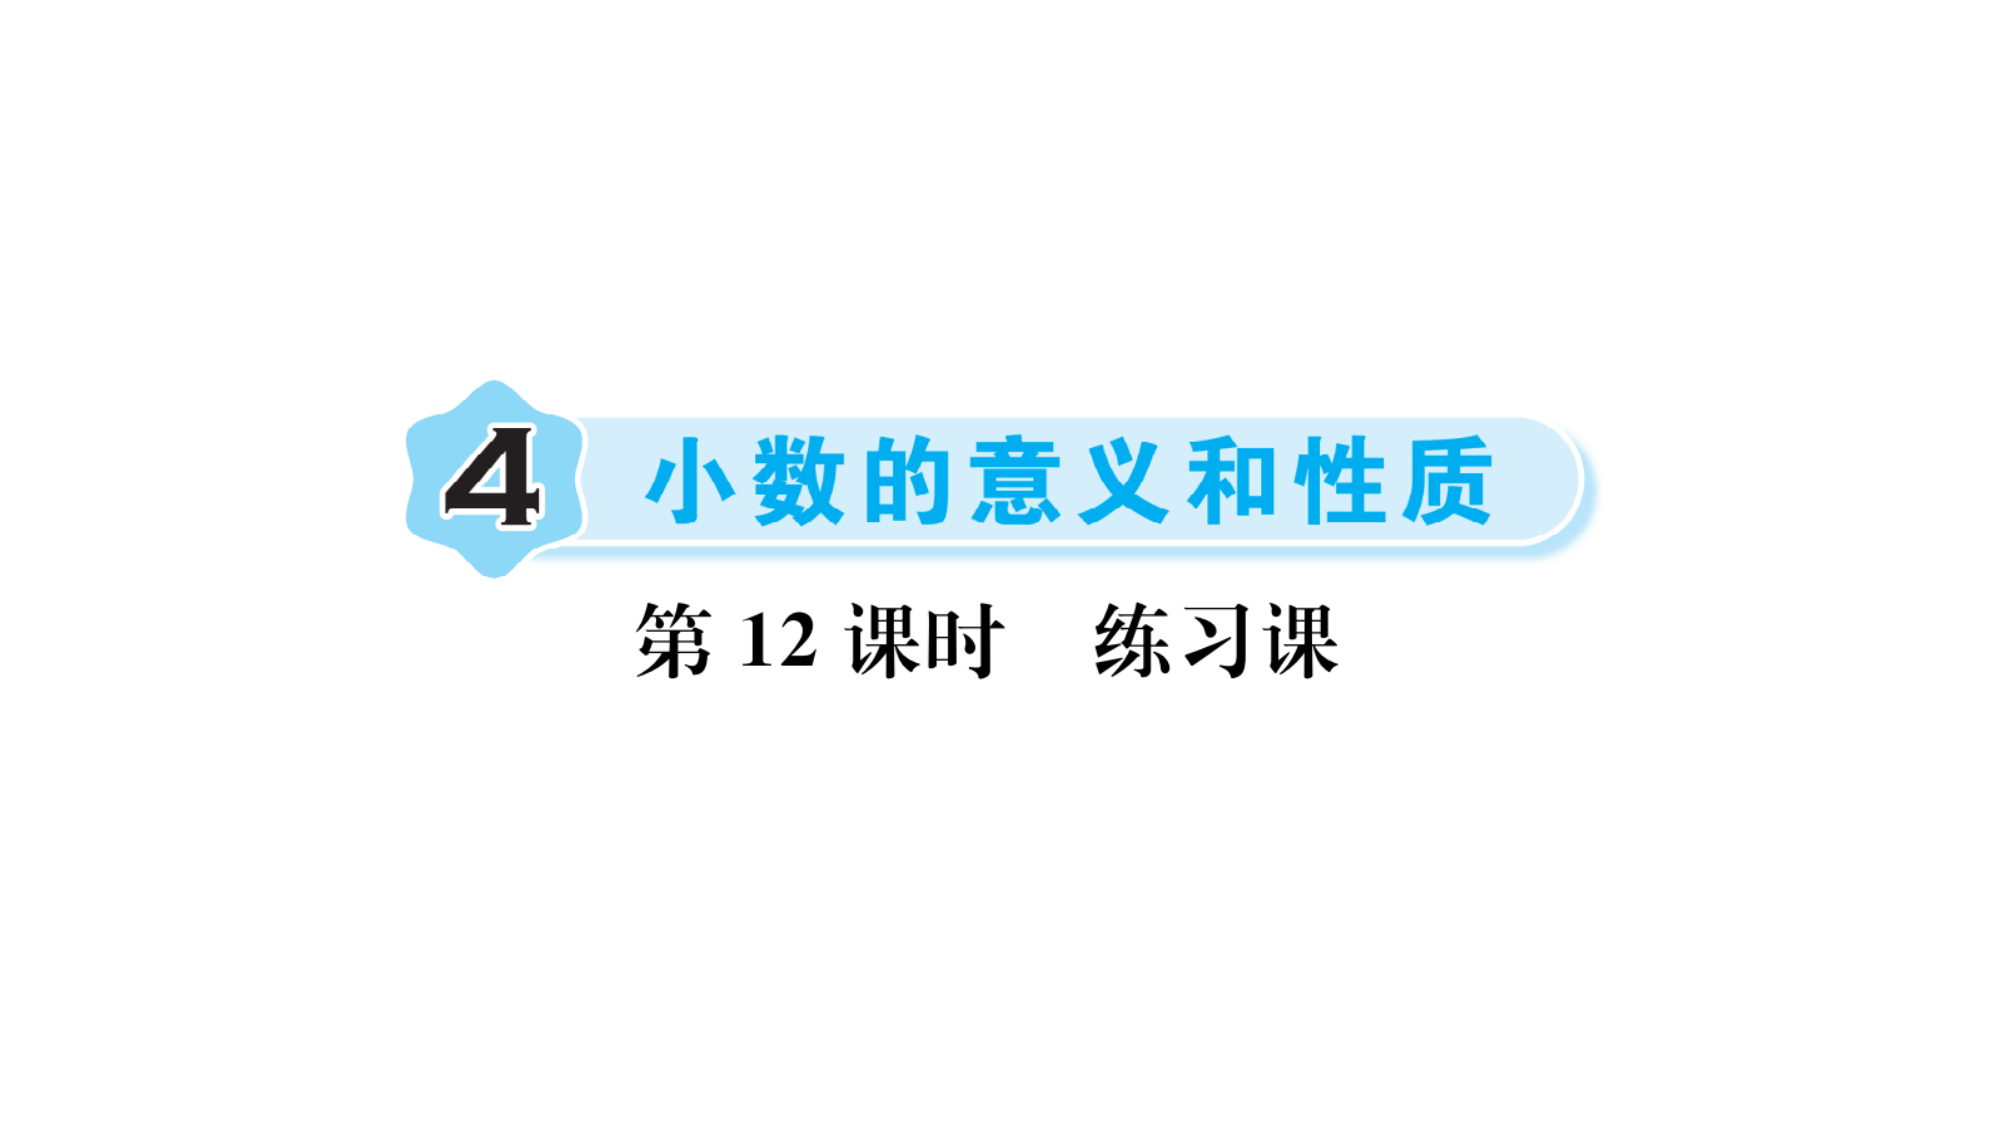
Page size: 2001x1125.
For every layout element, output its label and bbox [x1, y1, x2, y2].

picture [385, 373, 1623, 696]
